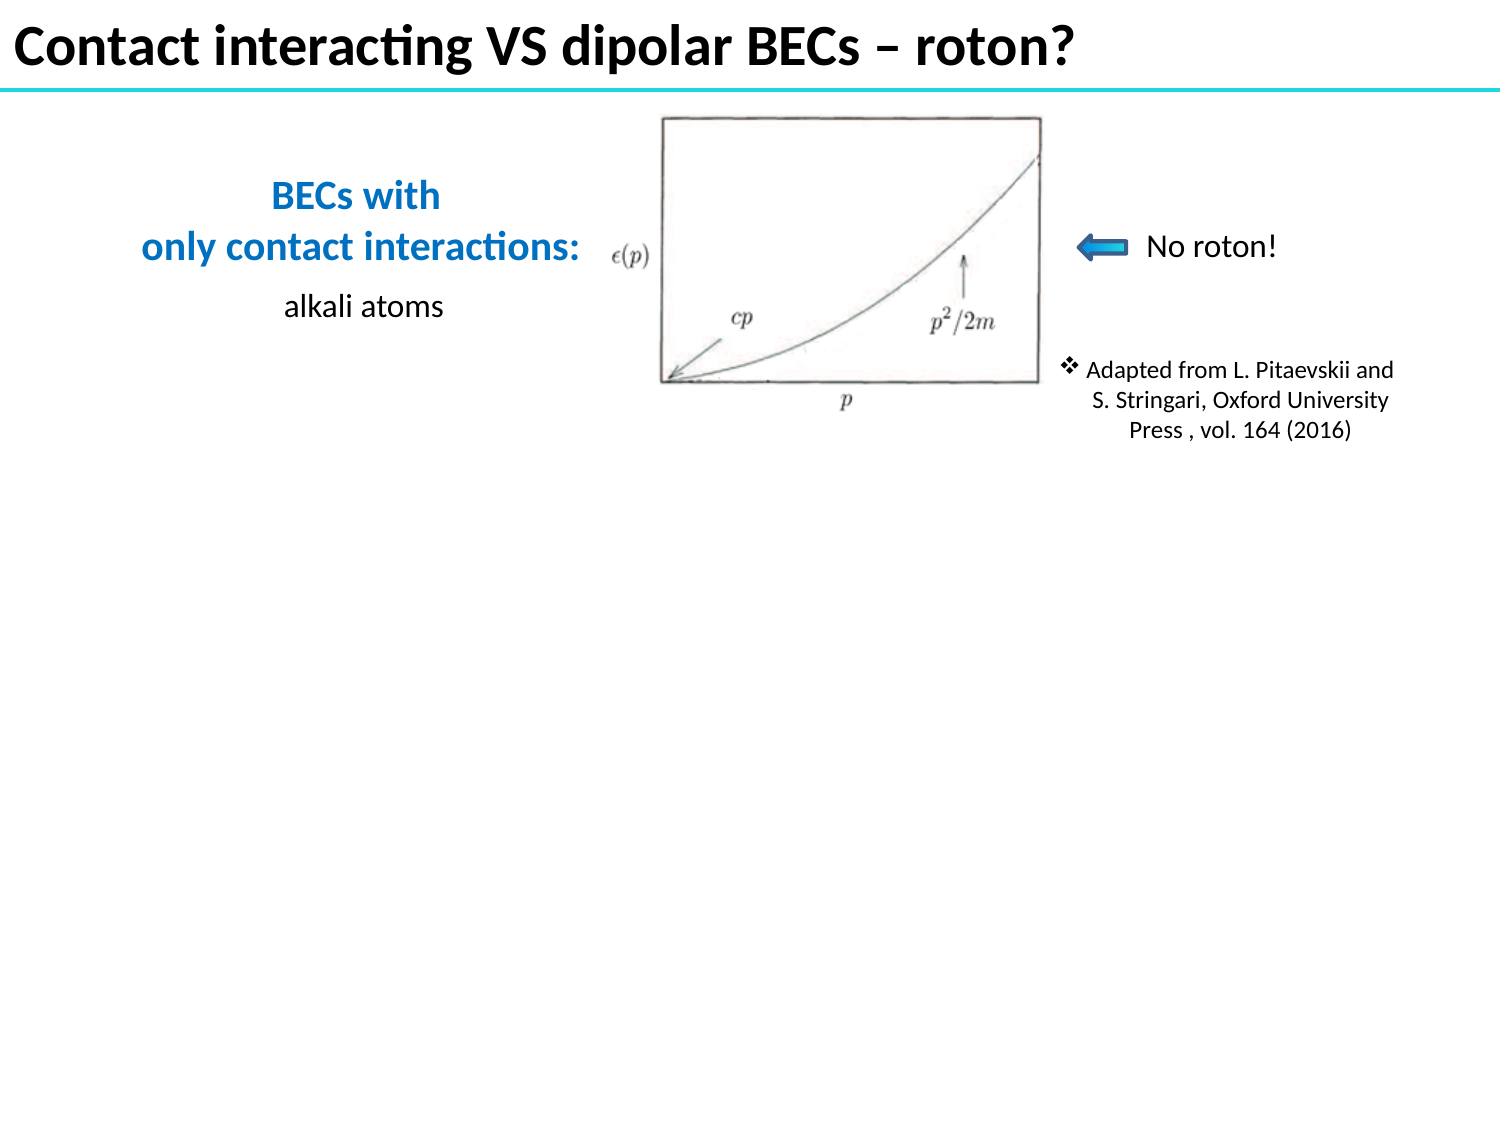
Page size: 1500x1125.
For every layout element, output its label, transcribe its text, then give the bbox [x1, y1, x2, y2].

text_box BECs with only contact interactions: [64, 160, 602, 276]
text_box alkali atoms [139, 277, 589, 332]
text_box [1076, 233, 1111, 262]
picture [608, 113, 1065, 420]
text_box Contact interacting VS dipolar BECs – roton? [0, 0, 1500, 85]
text_box Adapted from L. Pitaevskii and S. Stringari, Oxford University Press , vol. 164 (2016) [1038, 346, 1416, 481]
text_box No roton! [1111, 216, 1313, 272]
